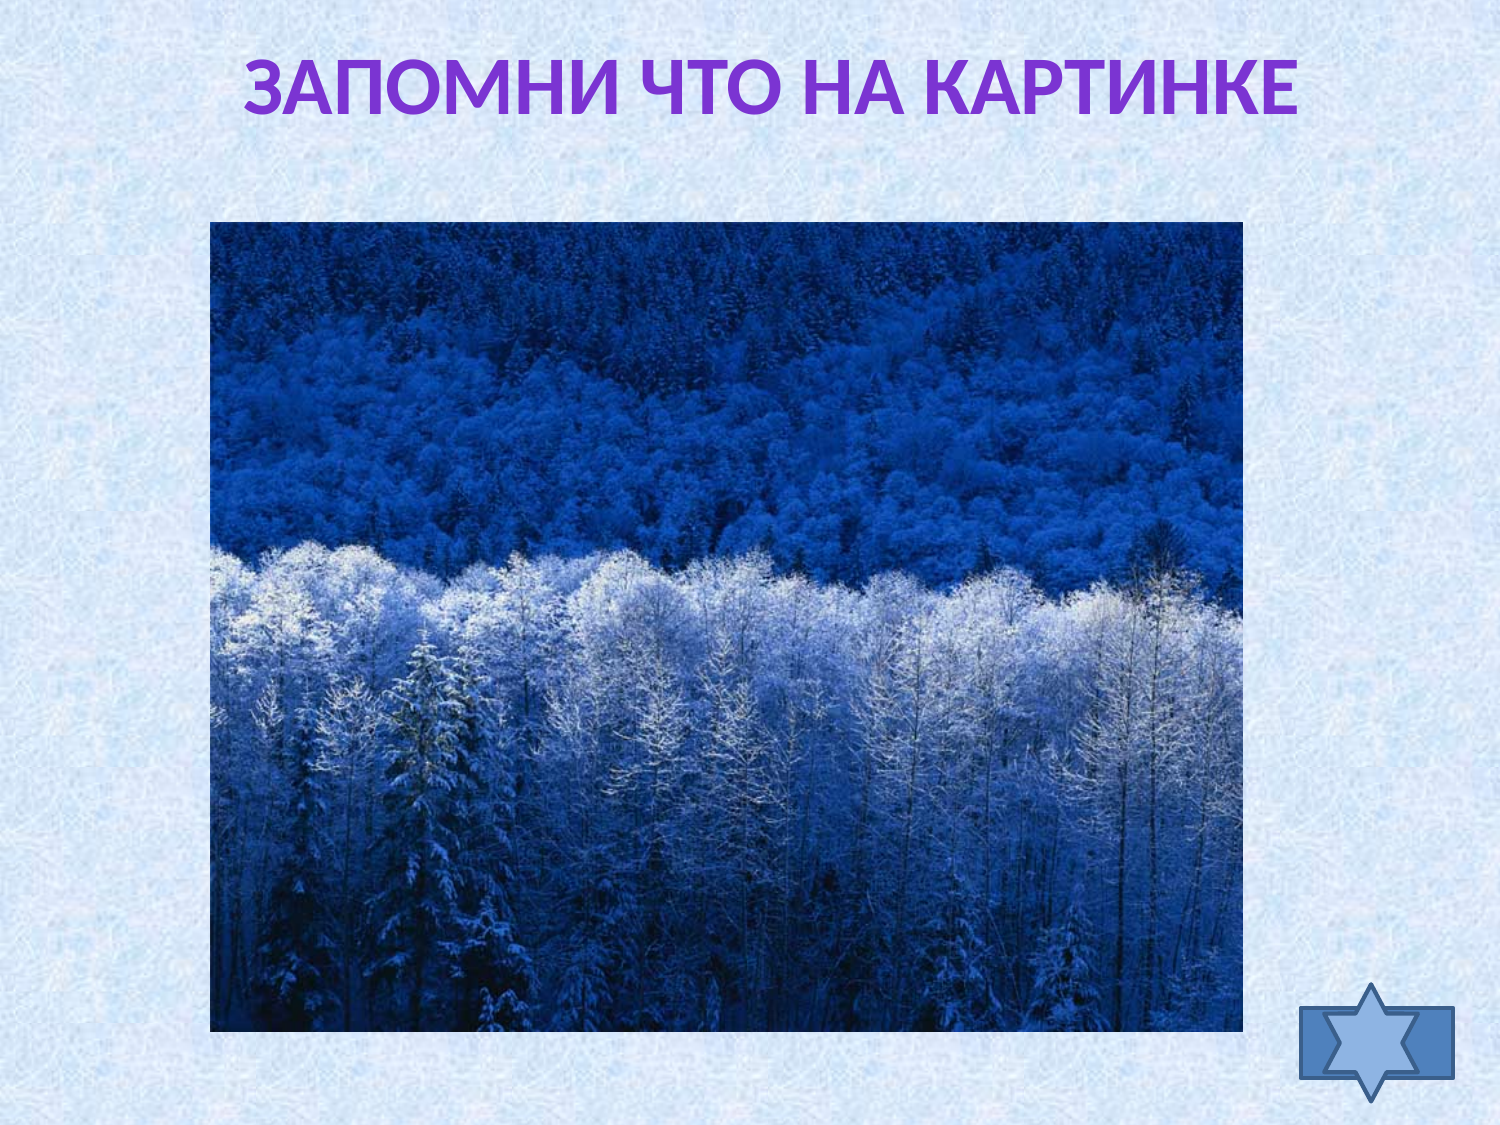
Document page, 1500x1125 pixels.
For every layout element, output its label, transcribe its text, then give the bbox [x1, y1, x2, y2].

text_box Запомни что на картинке [228, 23, 1316, 139]
picture [0, 0, 1500, 1125]
text_box [1322, 982, 1420, 1104]
text_box [1299, 1006, 1356, 1080]
text_box [1386, 1006, 1455, 1080]
